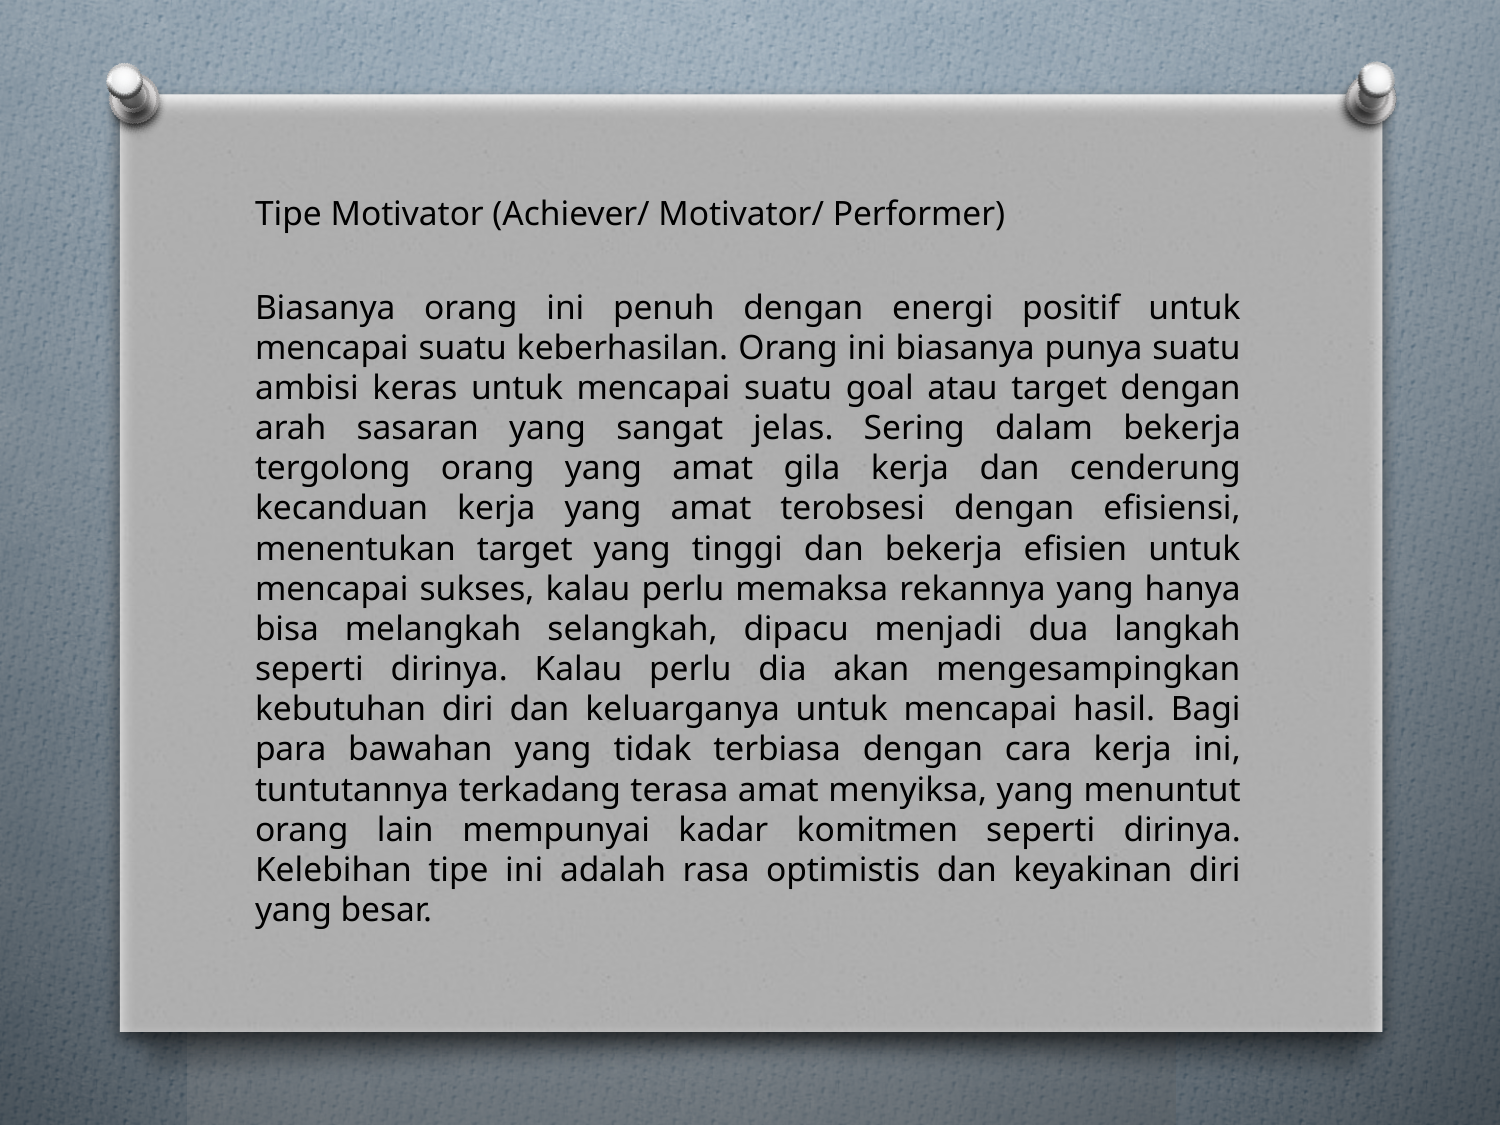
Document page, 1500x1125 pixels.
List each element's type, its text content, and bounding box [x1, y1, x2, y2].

picture [1317, 35, 1439, 156]
list Tipe Motivator (Achiever/ Motivator/ Performer) Biasanya orang ini penuh dengan energi positif untuk mencapai suatu keberhasilan. Orang ini biasanya punya suatu ambisi keras untuk mencapai suatu goal atau target dengan arah sasaran yang sangat jelas. Sering dalam bekerja tergolong orang yang amat gila kerja dan cenderung kecanduan kerja yang amat terobsesi dengan efisiensi, menentukan target yang tinggi dan bekerja efisien untuk mencapai sukses, kalau perlu memaksa rekannya yang hanya bisa melangkah selangkah, dipacu menjadi dua langkah seperti dirinya. Kalau perlu dia akan mengesampingkan kebutuhan diri dan keluarganya untuk mencapai hasil. Bagi para bawahan yang tidak terbiasa dengan cara kerja ini, tuntutannya terkadang terasa amat menyiksa, yang menuntut orang lain mempunyai kadar komitmen seperti dirinya. Kelebihan tipe ini adalah rasa optimistis dan keyakinan diri yang besar. [240, 184, 1257, 939]
picture [75, 29, 198, 153]
